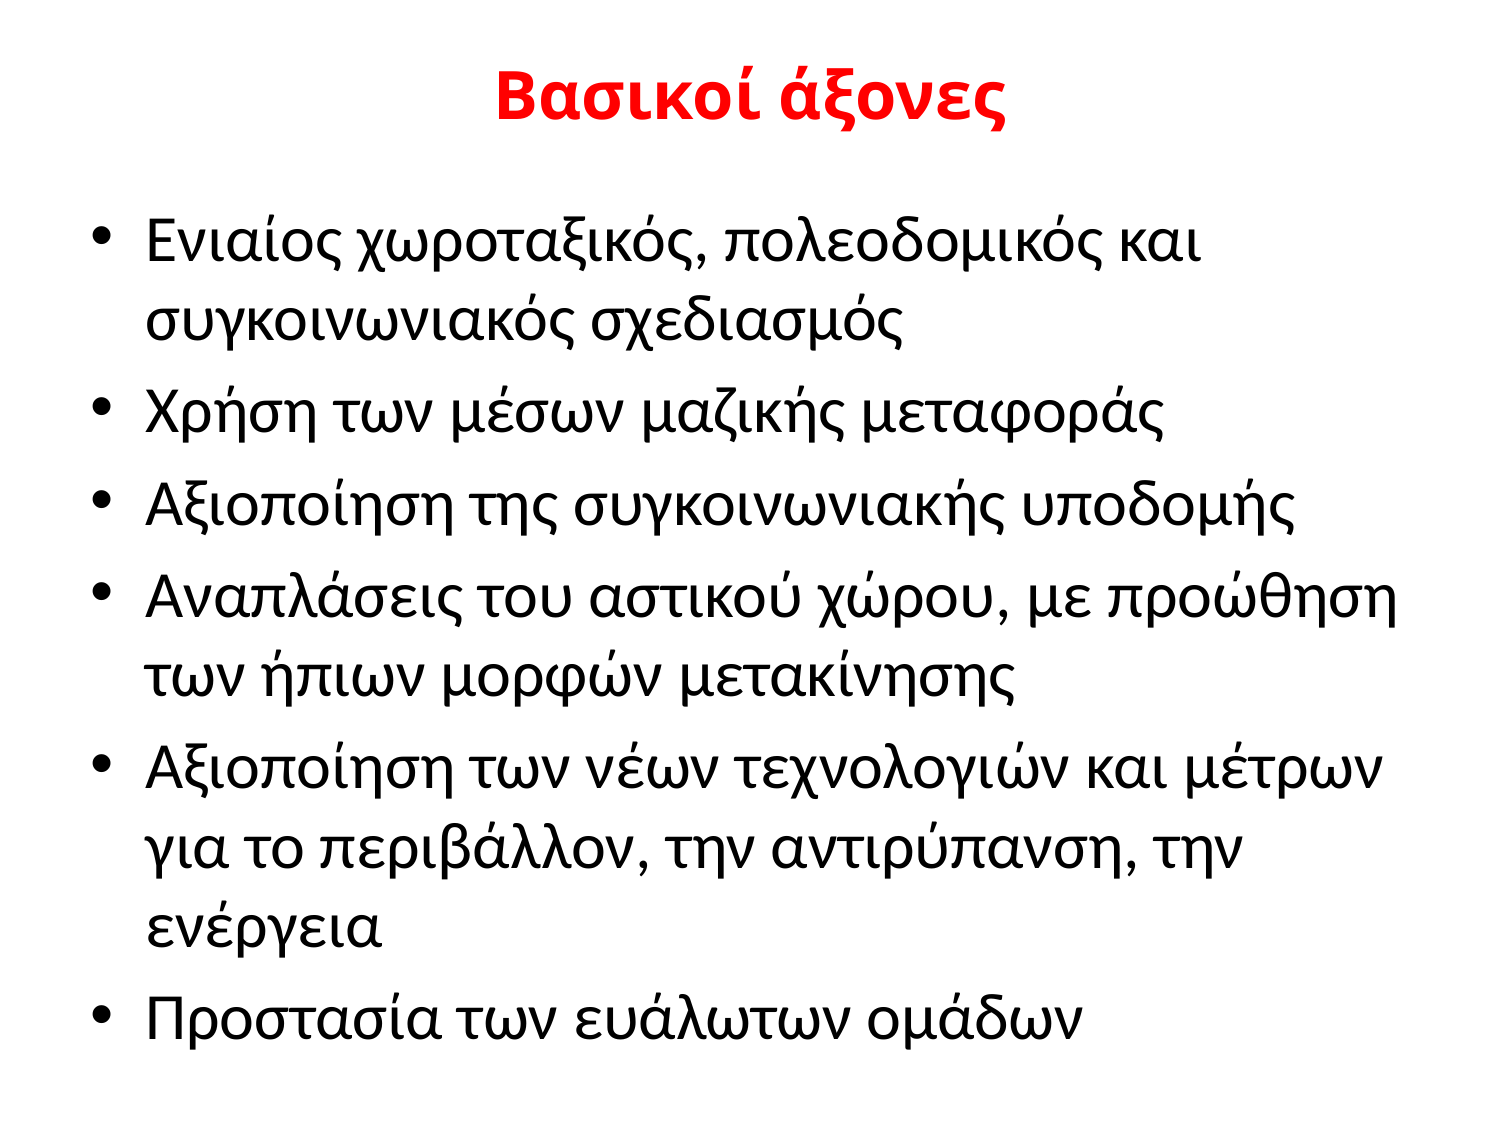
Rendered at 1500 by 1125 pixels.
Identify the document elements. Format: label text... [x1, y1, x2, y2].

list Ενιαίος χωροταξικός, πολεοδομικός και συγκοινωνιακός σχεδιασμός Χρήση των μέσων μαζικής μεταφοράς Αξιοποίηση της συγκοινωνιακής υποδομής Αναπλάσεις του αστικού χώρου, με προώθηση των ήπιων μορφών μετακίνησης Αξιοποίηση των νέων τεχνολογιών και μέτρων για το περιβάλλον, την αντιρύπανση, την ενέργεια Προστασία των ευάλωτων ομάδων [75, 187, 1425, 1067]
title Βασικοί άξονες [75, 45, 1425, 141]
